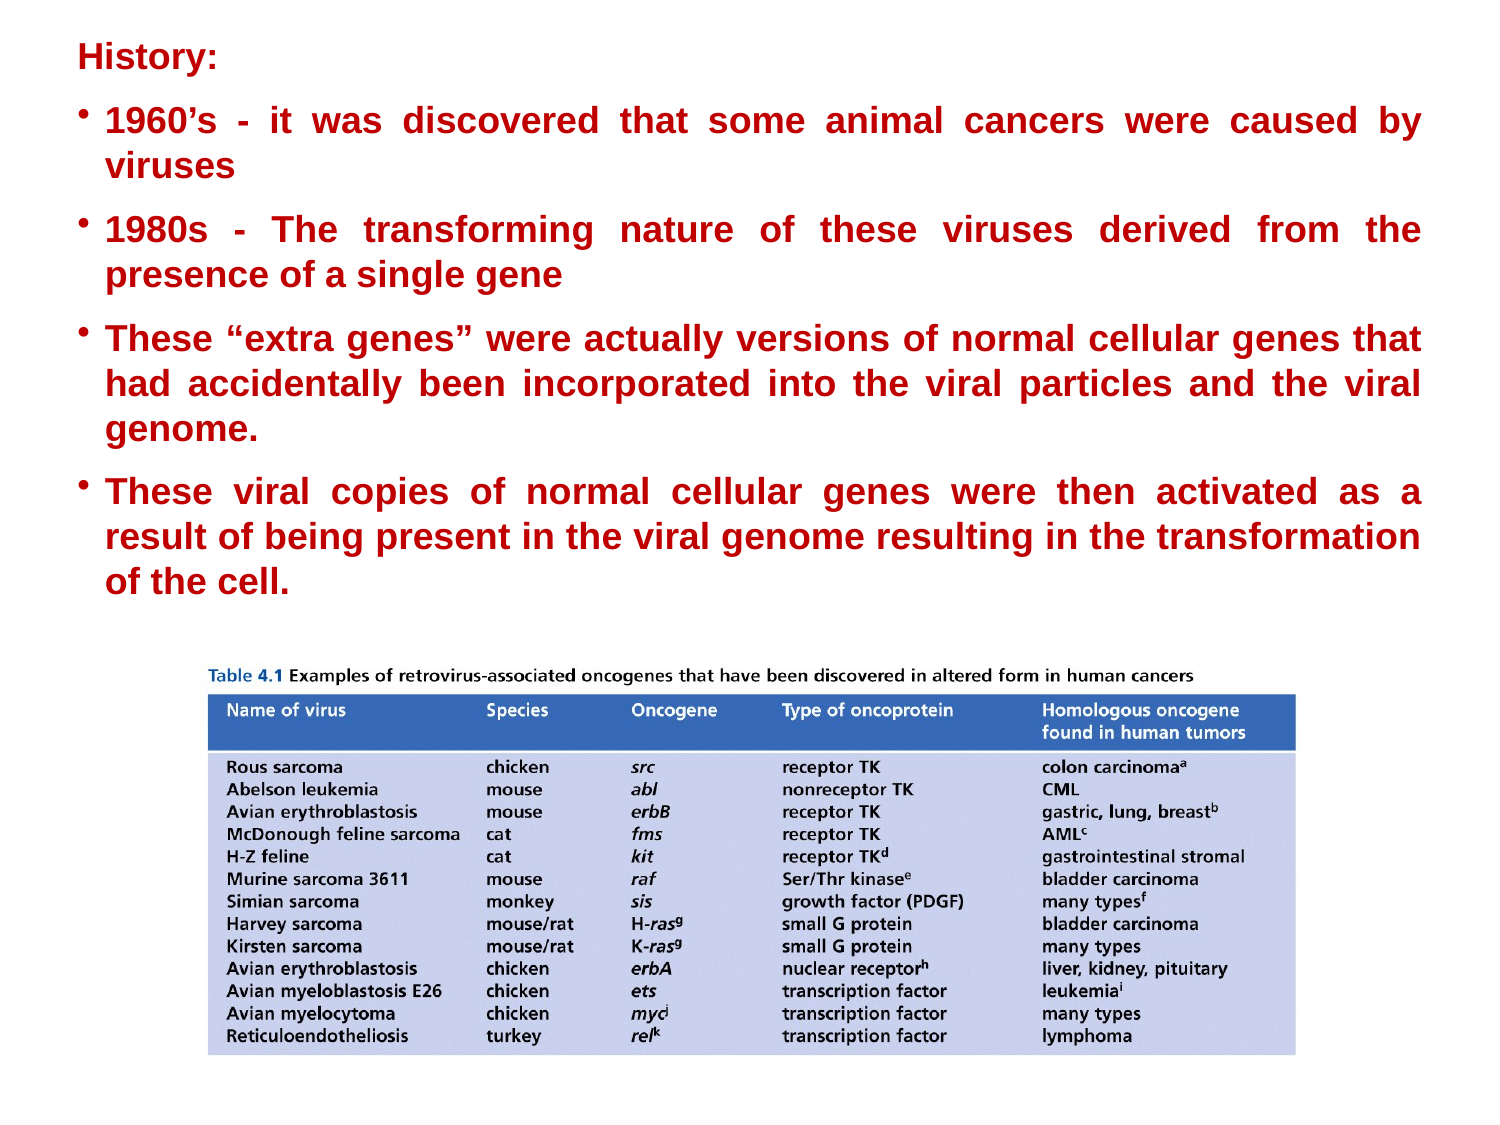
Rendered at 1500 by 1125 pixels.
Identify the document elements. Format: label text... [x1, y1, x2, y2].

text_box History: 1960’s - it was discovered that some animal cancers were caused by viruses 1980s - The transforming nature of these viruses derived from the presence of a single gene These “extra genes” were actually versions of normal cellular genes that had accidentally been incorporated into the viral particles and the viral genome. These viral copies of normal cellular genes were then activated as a result of being present in the viral genome resulting in the transformation of the cell. [62, 24, 1438, 610]
picture [199, 662, 1301, 1067]
